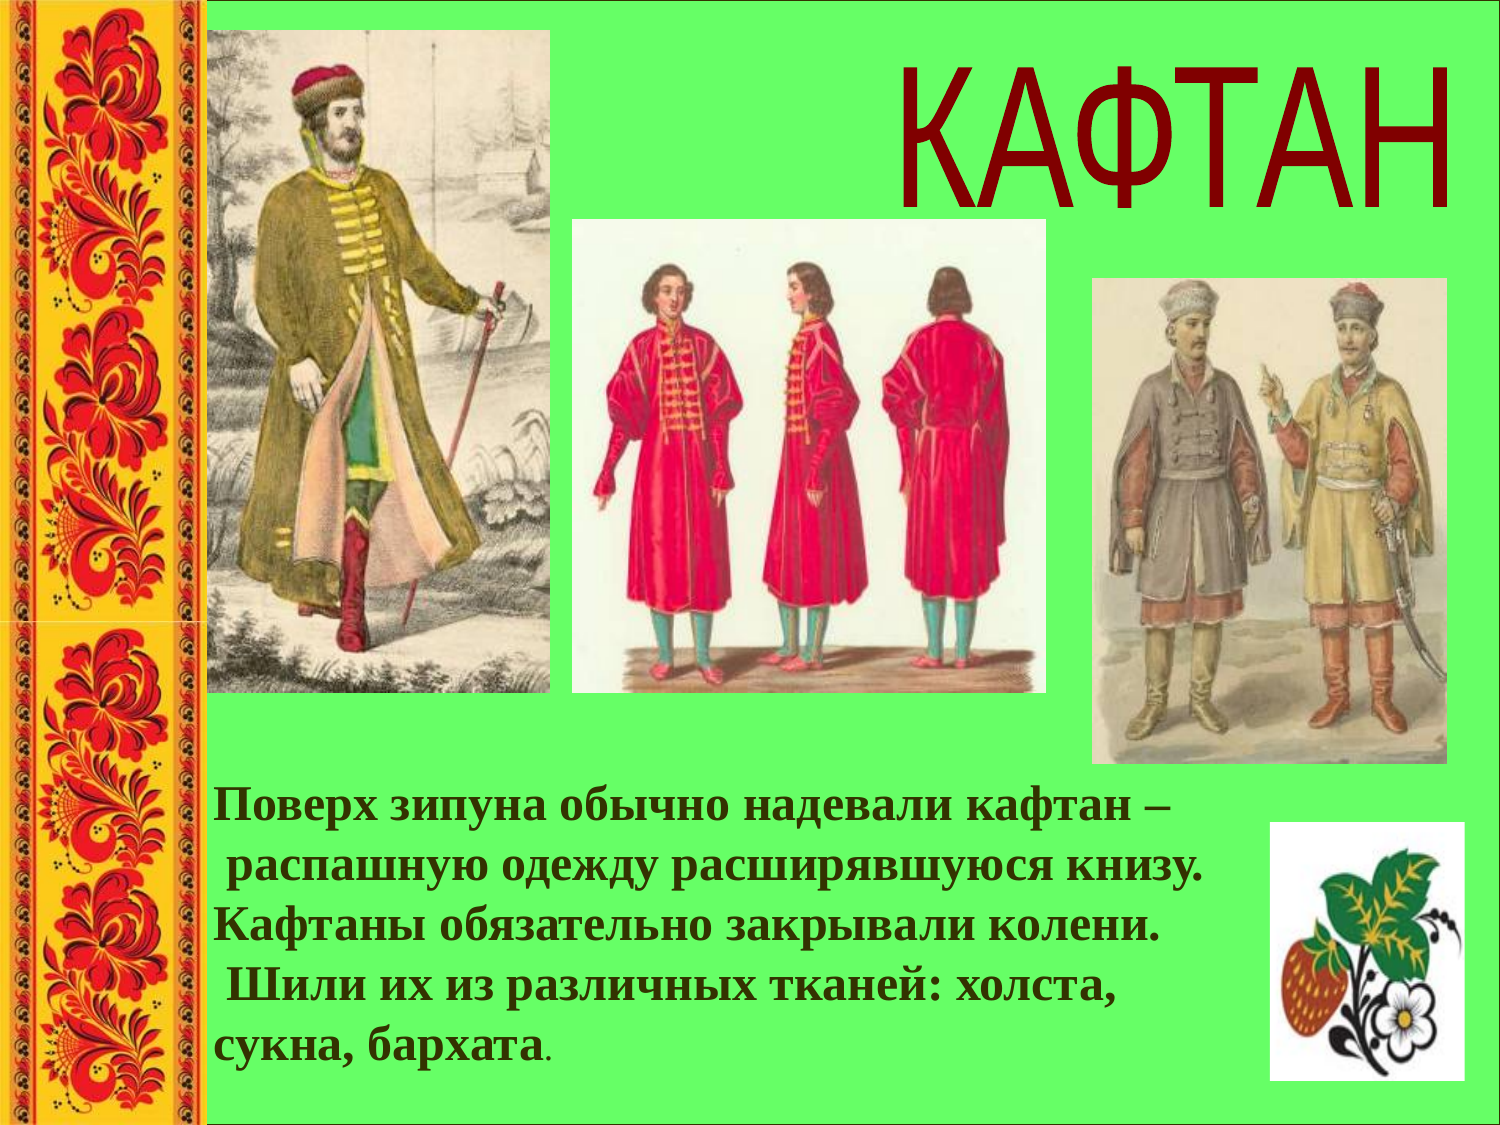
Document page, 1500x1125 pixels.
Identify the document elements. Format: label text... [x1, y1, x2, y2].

picture [1092, 278, 1447, 764]
text_box Поверх зипуна обычно надевали кафтан – распашную одежду расширявшуюся книзу. Кафтаны обязательно закрывали колени. Шили их из различных тканей: холста, сукна, бархата. [207, 763, 1233, 1078]
picture [1269, 822, 1465, 1081]
picture [572, 219, 1046, 693]
picture [0, 0, 550, 1125]
text_box [207, 0, 1500, 1125]
